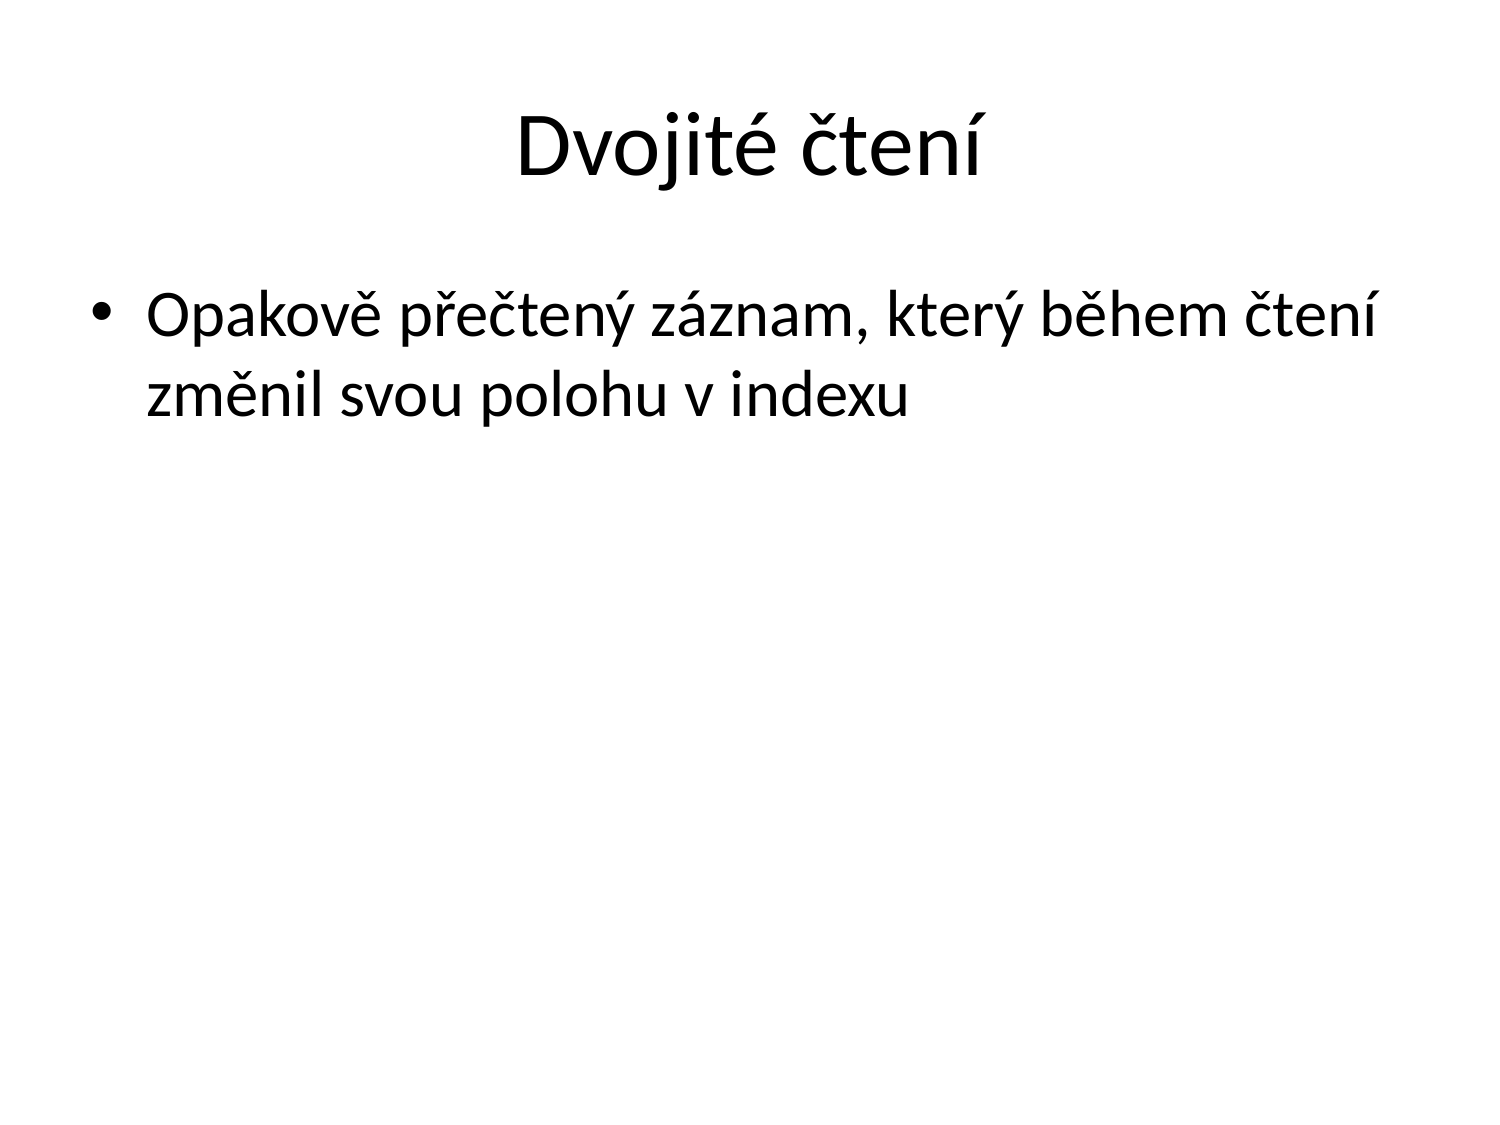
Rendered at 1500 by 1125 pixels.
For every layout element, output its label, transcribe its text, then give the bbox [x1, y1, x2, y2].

list Opakově přečtený záznam, který během čtení změnil svou polohu v indexu [75, 262, 1425, 1005]
title Dvojité čtení [75, 45, 1425, 233]
